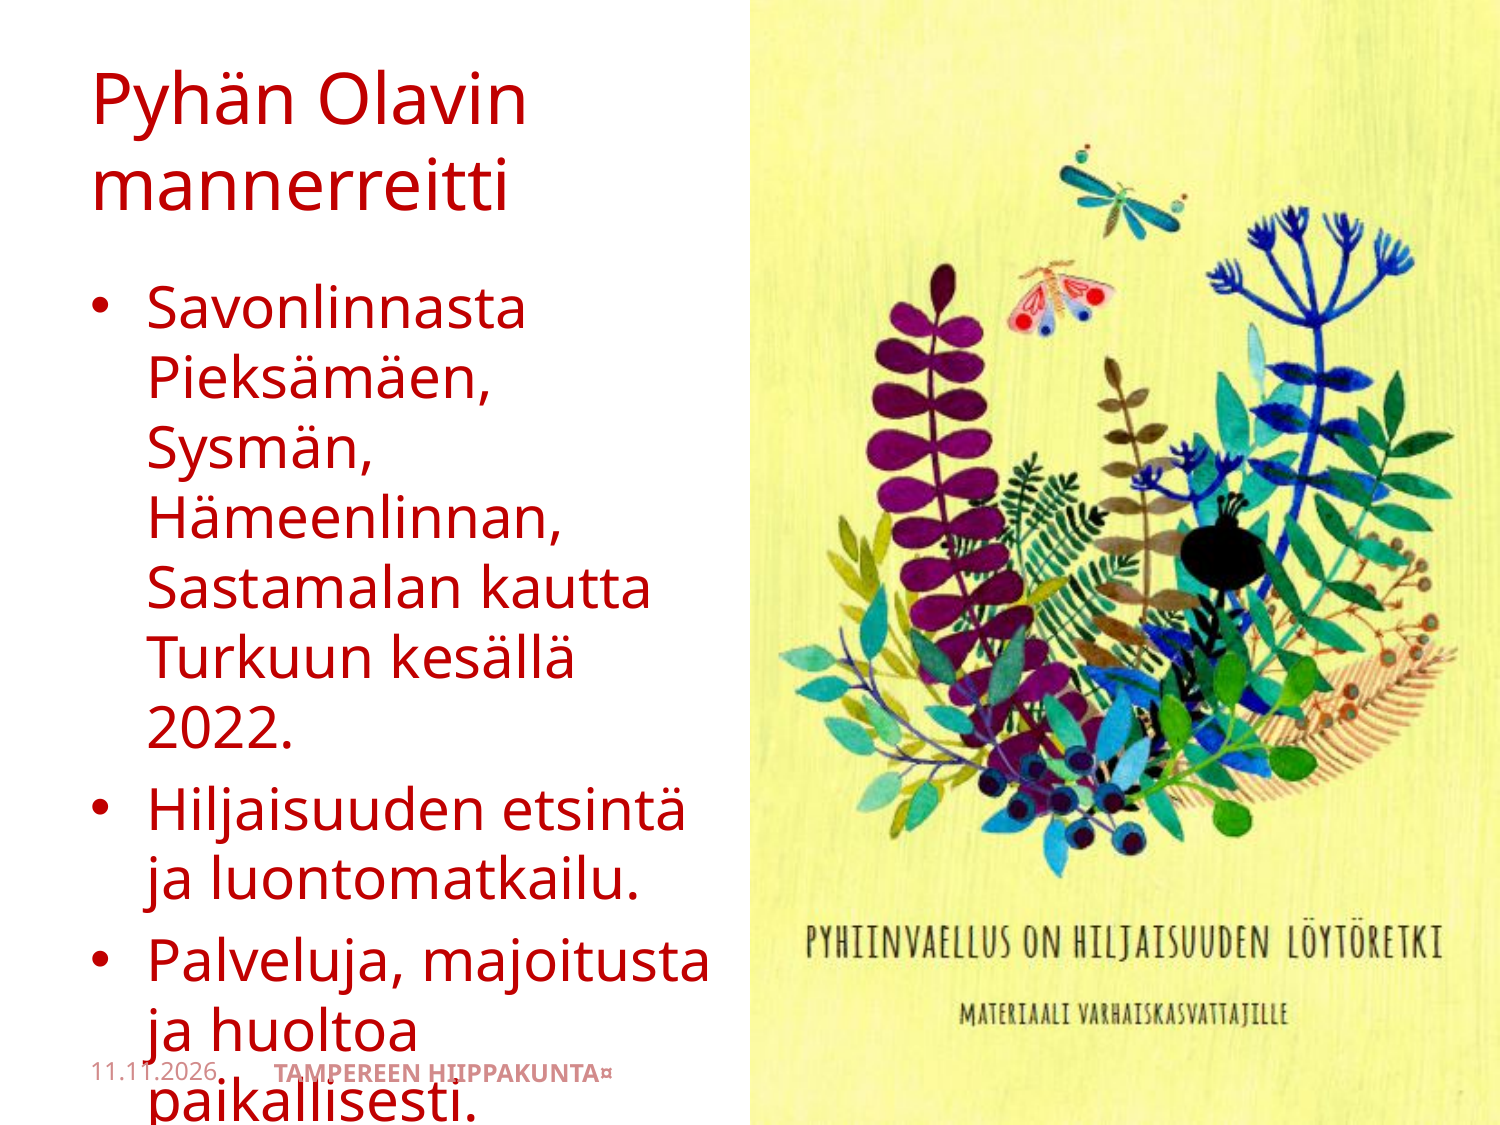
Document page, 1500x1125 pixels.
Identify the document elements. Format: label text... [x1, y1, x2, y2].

title Pyhän Olavin mannerreitti [74, 44, 744, 233]
footer TAMPEREEN HIIPPAKUNTA¤ [206, 1042, 682, 1103]
picture [749, 0, 1500, 1125]
list Savonlinnasta Pieksämäen, Sysmän, Hämeenlinnan, Sastamalan kautta Turkuun kesällä 2022. Hiljaisuuden etsintä ja luontomatkailu. Palveluja, majoitusta ja huoltoa paikallisesti. [74, 262, 738, 1006]
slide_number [75, 1042, 206, 1103]
